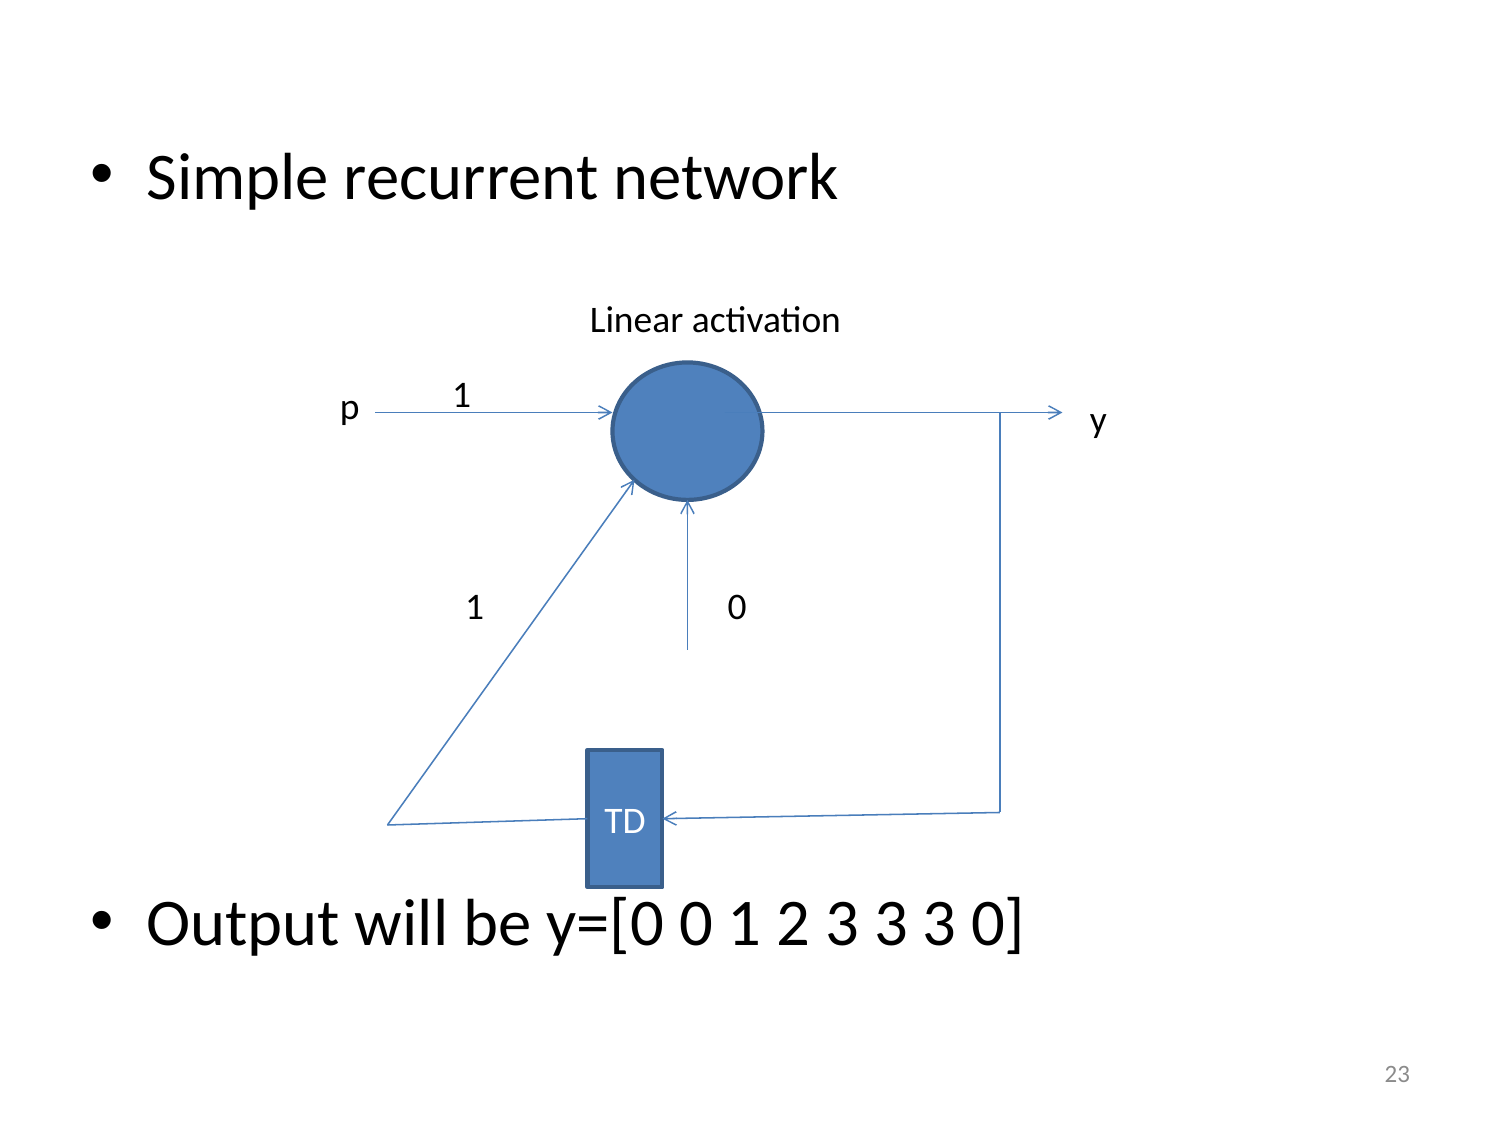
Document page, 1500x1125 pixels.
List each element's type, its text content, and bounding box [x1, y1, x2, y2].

text_box TD [585, 748, 664, 889]
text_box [662, 812, 1001, 819]
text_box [324, 287, 1113, 651]
slide_number 23 [1074, 1042, 1425, 1103]
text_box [387, 479, 635, 826]
list Simple recurrent network Output will be y=[0 0 1 2 3 3 3 0] [75, 125, 1425, 1005]
